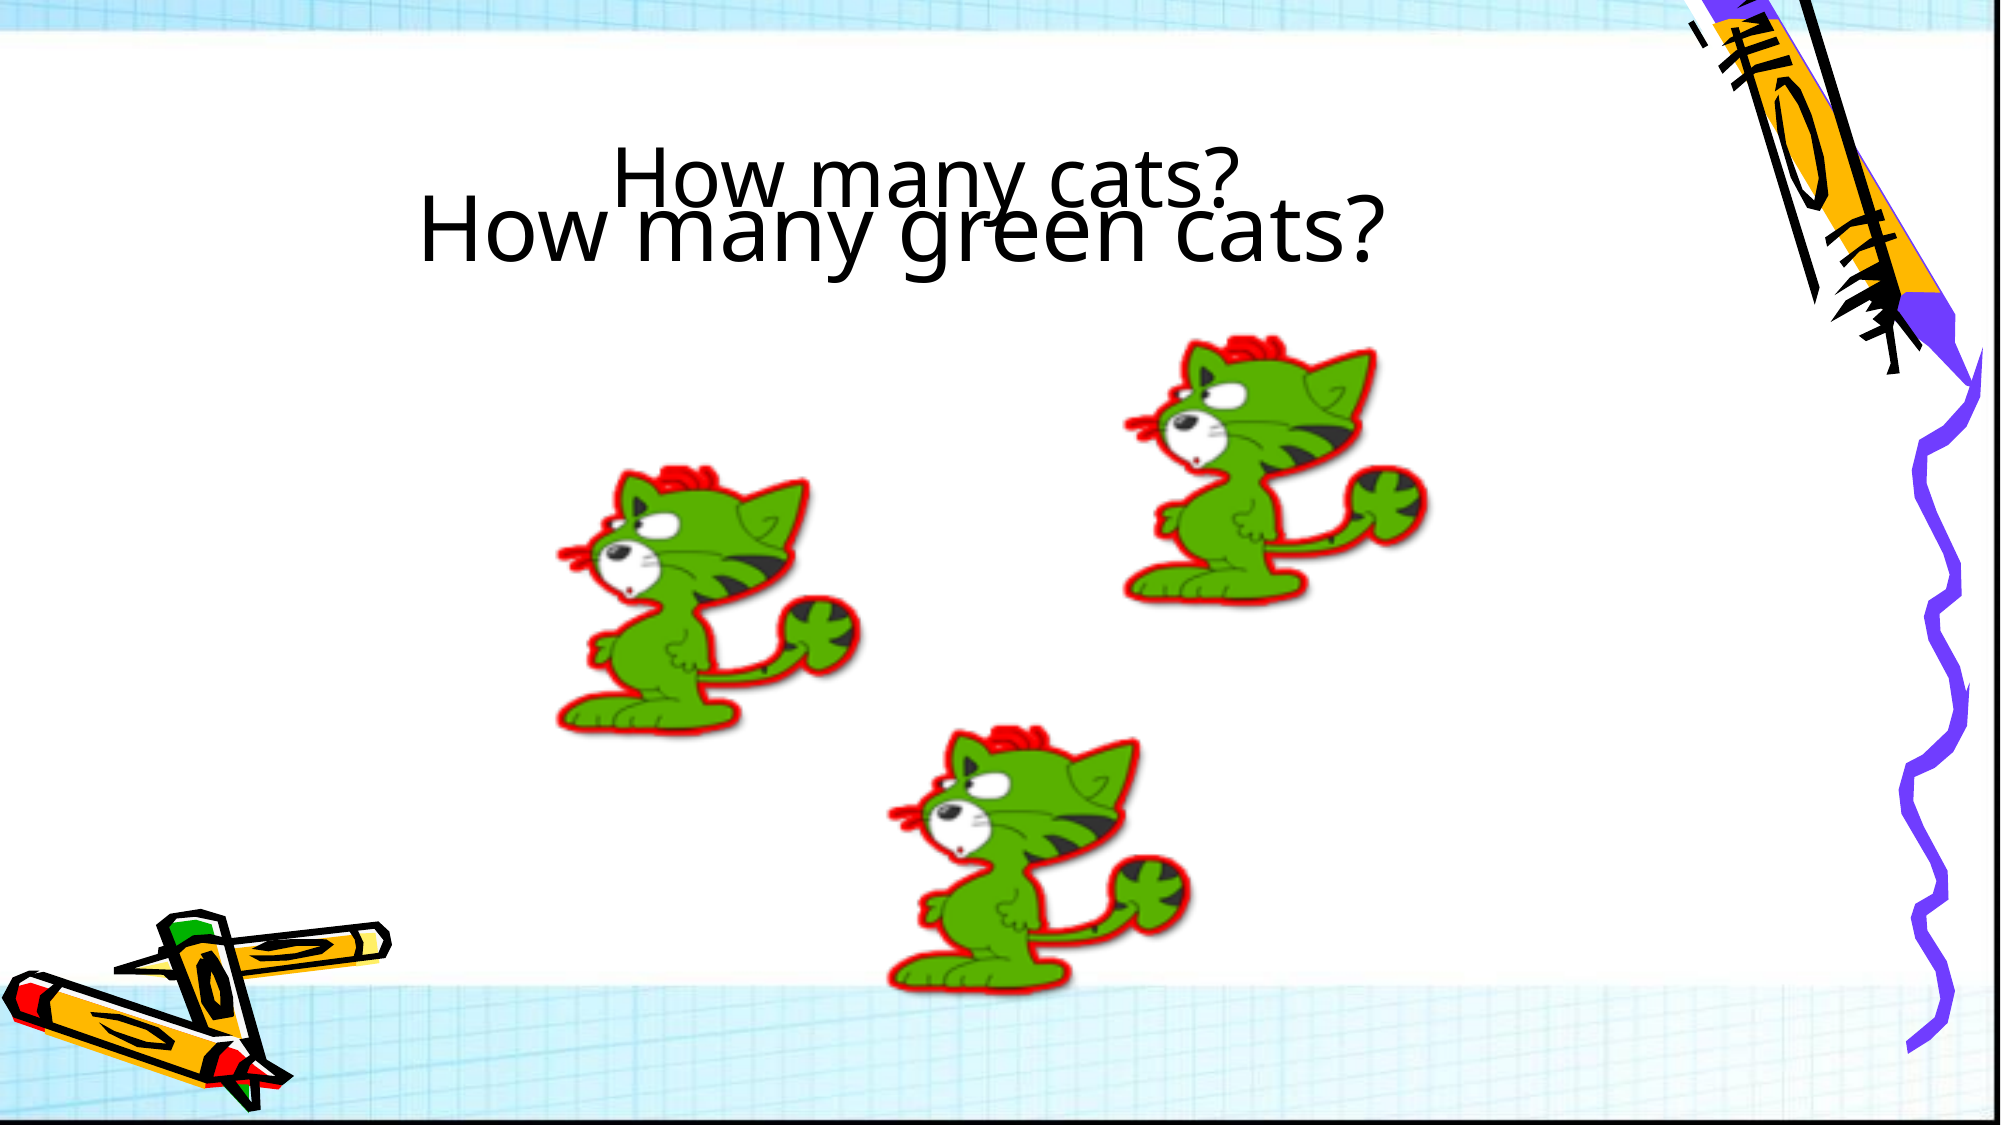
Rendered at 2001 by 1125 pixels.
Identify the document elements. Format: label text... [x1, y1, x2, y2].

text_box How many cats? [362, 116, 1490, 232]
picture [1770, 0, 1829, 100]
picture [0, 0, 2001, 1125]
title How many green cats? [150, 24, 1653, 288]
